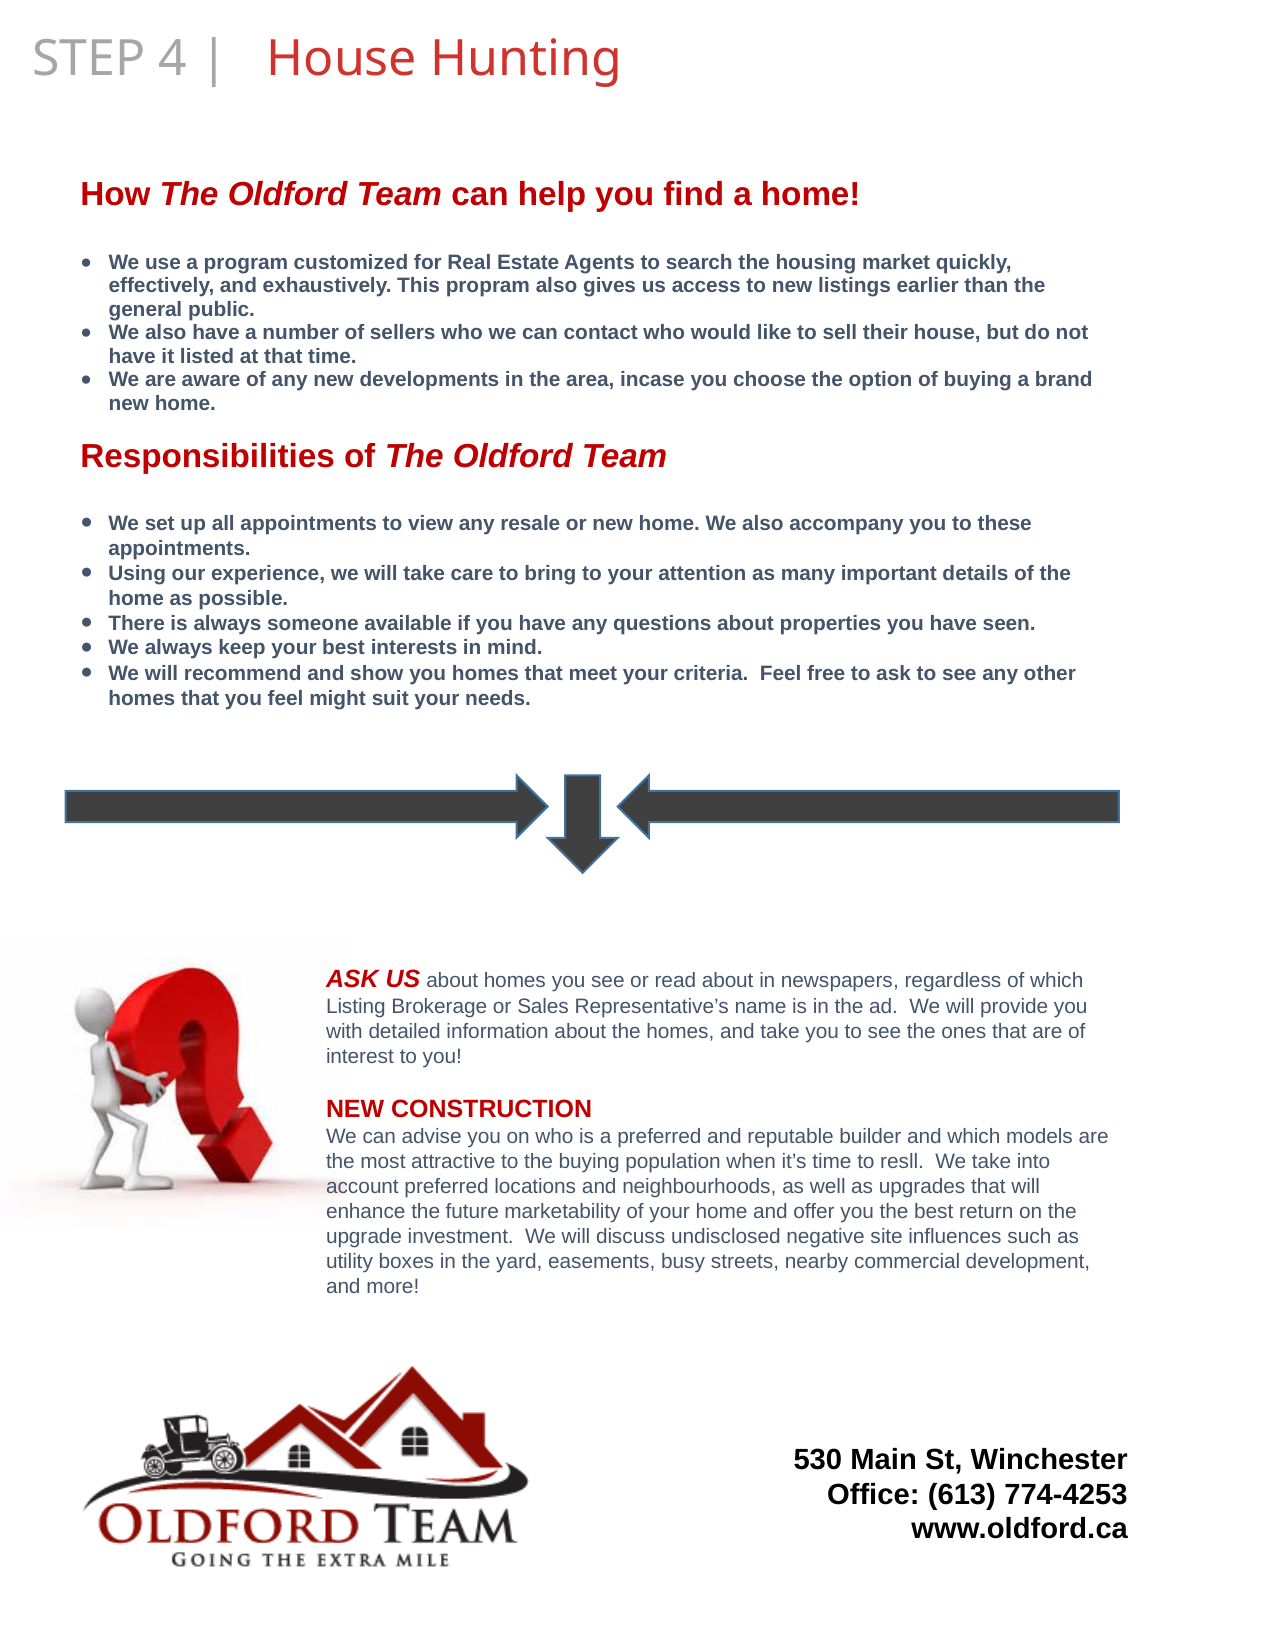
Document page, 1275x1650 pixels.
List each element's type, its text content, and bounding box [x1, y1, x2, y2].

text_box 530 Main St, Winchester Office: (613) 774-4253 www.oldford.ca [669, 1432, 1143, 1553]
text_box [545, 774, 621, 875]
picture [66, 1348, 548, 1595]
title STEP 4 | House Hunting [17, 34, 1188, 85]
text_box How The Oldford Team can help you find a home! We use a program customized for Real Estate Agents to search the housing market quickly, effectively, and exhaustively. This propram also gives us access to new listings earlier than the general public. We also have a number of sellers who we can contact who would like to sell their house, but do not have it listed at that time. We are aware of any new developments in the area, incase you choose the option of buying a brand new home. [65, 168, 1119, 423]
text_box [64, 772, 550, 841]
text_box ASK US about homes you see or read about in newspapers, regardless of which Listing Brokerage or Sales Representative’s name is in the ad. We will provide you with detailed information about the homes, and take you to see the ones that are of interest to you! NEW CONSTRUCTION We can advise you on who is a preferred and reputable builder and which models are the most attractive to the buying population when it’s time to resll. We take into account preferred locations and neighbourhoods, as well as upgrades that will enhance the future marketability of your home and offer you the best return on the upgrade investment. We will discuss undisclosed negative site influences such as utility boxes in the yard, easements, busy streets, nearby commercial development, and more! [311, 955, 1133, 1305]
text_box [616, 772, 1120, 841]
text_box Responsibilities of The Oldford Team We set up all appointments to view any resale or new home. We also accompany you to these appointments. Using our experience, we will take care to bring to your attention as many important details of the home as possible. There is always someone available if you have any questions about properties you have seen. We always keep your best interests in mind. We will recommend and show you homes that meet your criteria. Feel free to ask to see any other homes that you feel might suit your needs. [65, 427, 1138, 777]
picture [0, 939, 347, 1227]
